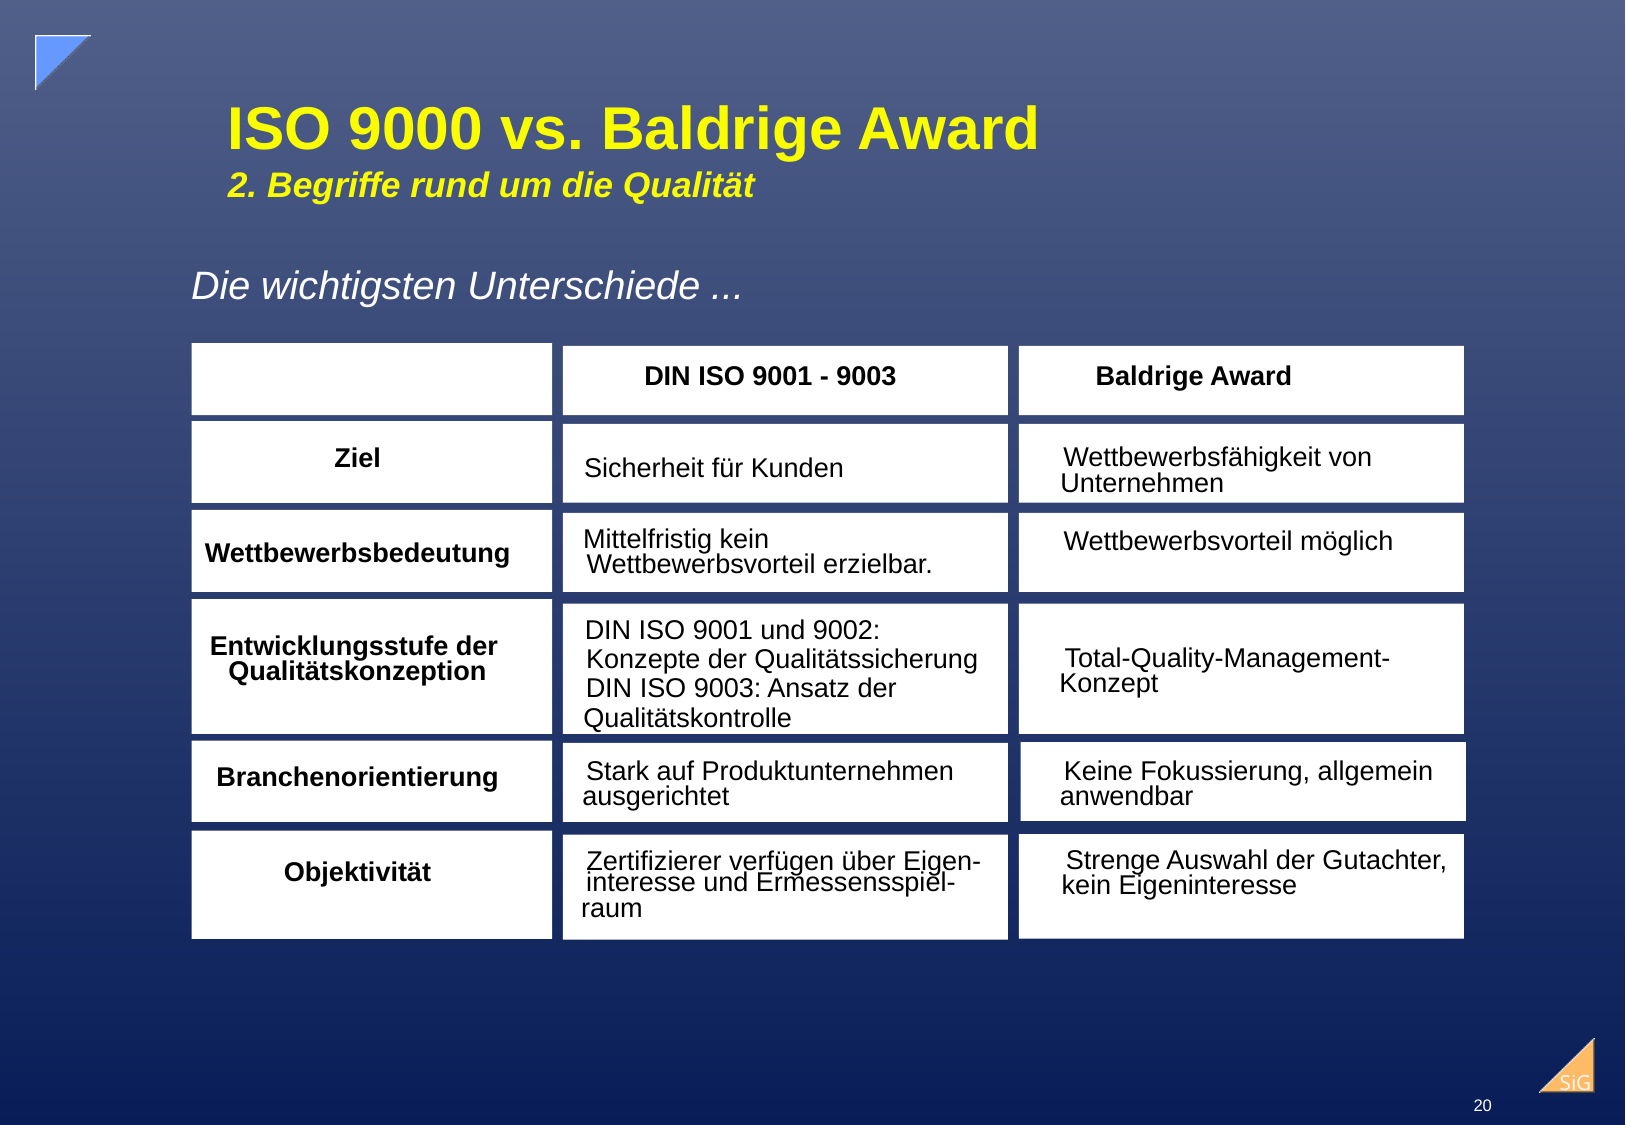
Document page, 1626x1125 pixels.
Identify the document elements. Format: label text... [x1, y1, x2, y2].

text_box [562, 345, 1008, 416]
text_box DIN ISO 9003: Ansatz der [585, 670, 904, 704]
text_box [1060, 841, 1458, 900]
text_box Total-Quality-Management- [1064, 640, 1391, 673]
text_box [1018, 345, 1464, 416]
text_box Sicherheit für Kunden [584, 450, 844, 484]
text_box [580, 842, 991, 923]
picture [35, 35, 91, 90]
text_box [191, 360, 553, 416]
text_box Konzepte der Qualitätssicherung [586, 641, 978, 675]
text_box [1018, 834, 1464, 939]
text_box Wettbewerbsvorteil erzielbar. [586, 546, 933, 580]
text_box [562, 742, 1008, 822]
text_box DIN ISO 9001 und 9002: [584, 612, 881, 645]
text_box [1020, 742, 1466, 821]
text_box [1018, 512, 1464, 592]
text_box Baldrige Award [1095, 358, 1293, 392]
text_box [1018, 603, 1464, 734]
text_box Qualitätskonzeption [228, 653, 487, 686]
text_box Stark auf Produktunternehmen [585, 753, 962, 786]
text_box Wettbewerbsfähigkeit von [1063, 439, 1380, 473]
text_box [191, 509, 553, 592]
text_box DIN ISO 9001 - 9003 [644, 358, 897, 392]
text_box Konzept [1059, 665, 1159, 698]
text_box Branchenorientierung [216, 759, 499, 793]
text_box Entwicklungsstufe der [209, 628, 506, 661]
text_box [191, 599, 553, 734]
title ISO 9000 vs. Baldrige Award 2. Begriffe rund um die Qualität [220, 90, 1051, 209]
picture [1539, 1038, 1595, 1093]
text_box Unternehmen [1060, 465, 1225, 498]
text_box Objektivität [283, 854, 431, 888]
text_box Keine Fokussierung, allgemein [1063, 753, 1441, 786]
text_box [562, 423, 1008, 503]
text_box [191, 740, 553, 822]
text_box [191, 830, 553, 939]
text_box [1018, 423, 1464, 503]
text_box Wettbewerbsvorteil möglich [1063, 523, 1394, 556]
text_box [562, 512, 1008, 592]
text_box ausgerichtet [582, 778, 730, 812]
text_box Wettbewerbsbedeutung [204, 535, 511, 568]
text_box [562, 603, 1008, 734]
text_box [191, 421, 553, 503]
text_box Ziel [334, 440, 381, 473]
text_box Qualitätskontrolle [583, 700, 792, 734]
text_box anwendbar [1059, 778, 1194, 811]
text_box Die wichtigsten Unterschiede ... [183, 259, 753, 360]
text_box [562, 834, 1008, 940]
text_box Mittelfristig kein [582, 521, 777, 555]
